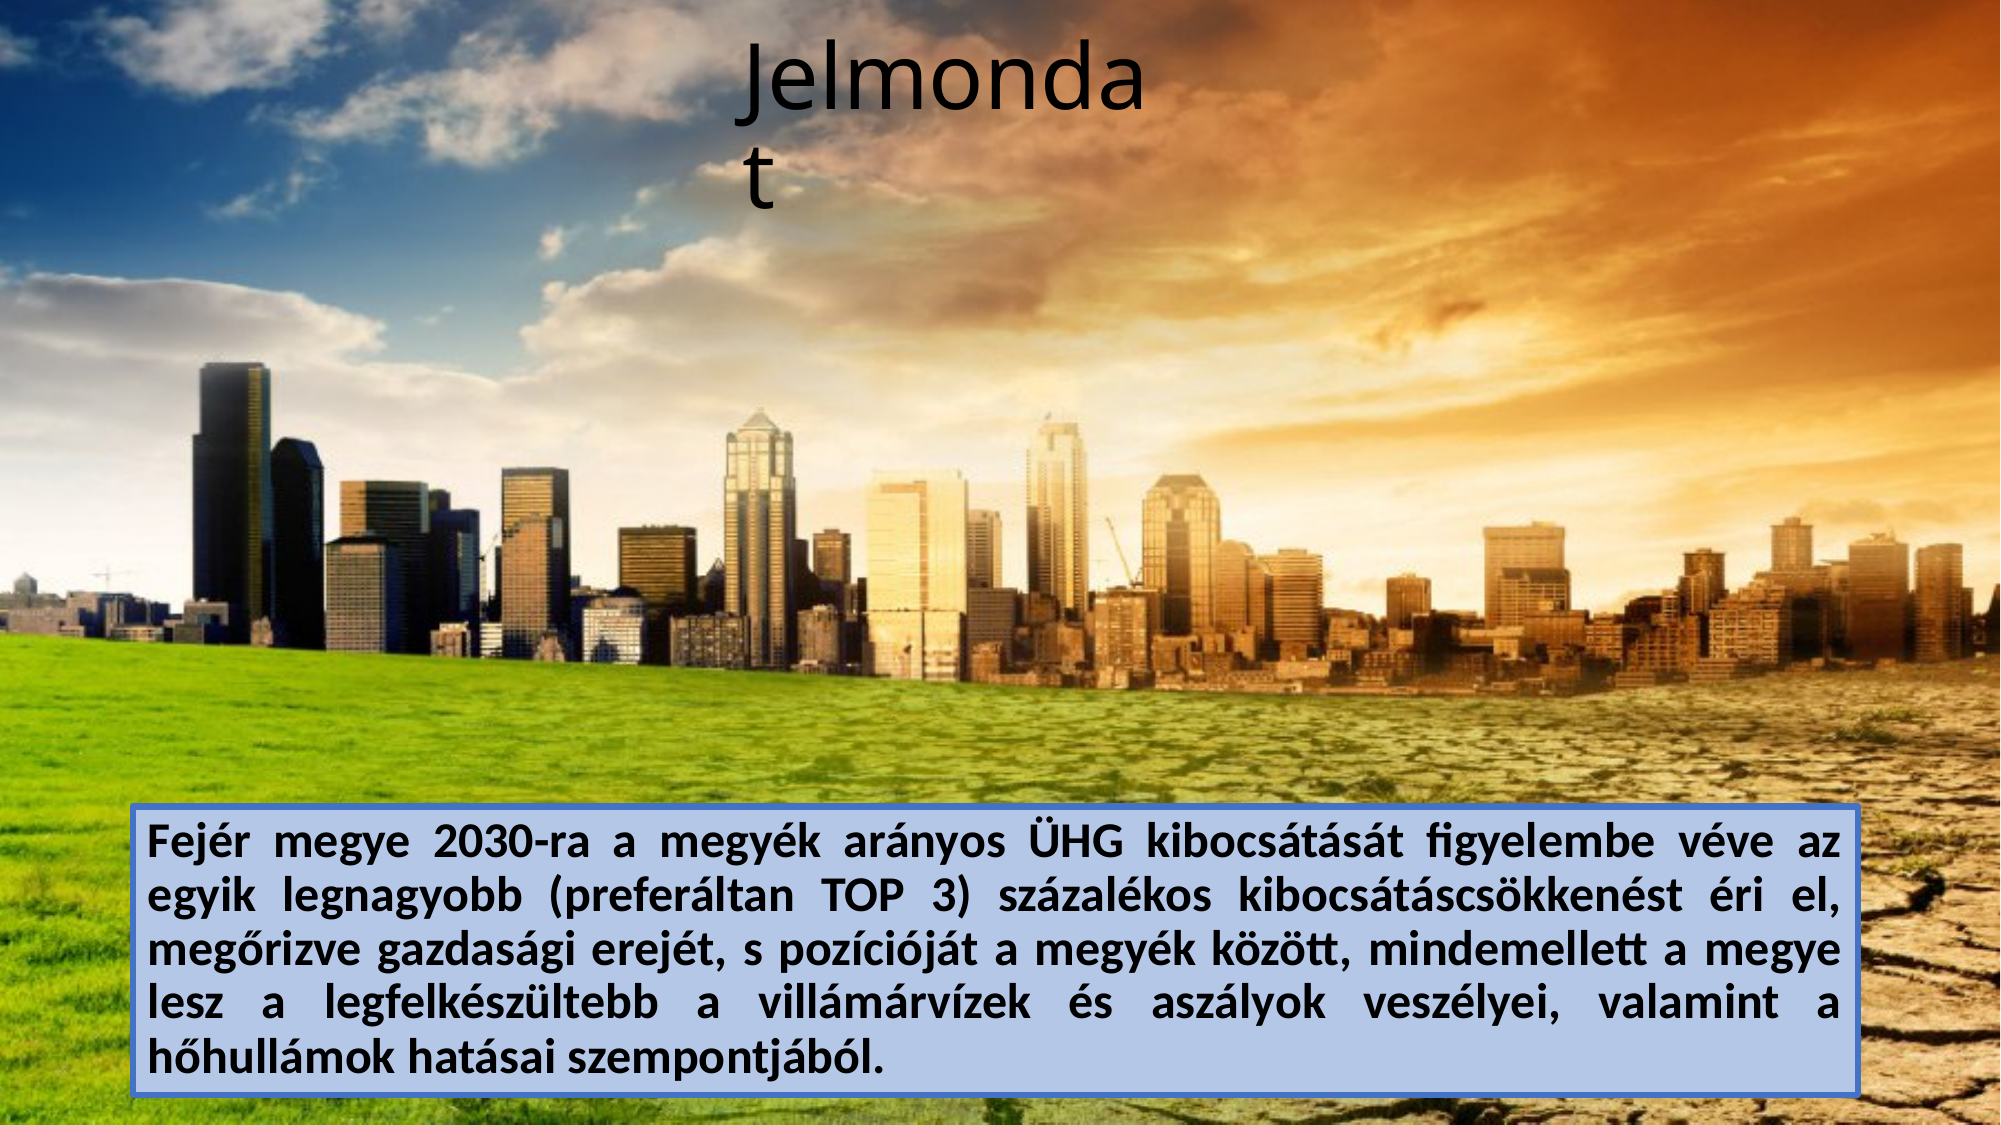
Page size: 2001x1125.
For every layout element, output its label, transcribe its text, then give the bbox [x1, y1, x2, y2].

title Jelmondat [727, 20, 1171, 239]
picture [0, 0, 2001, 1125]
text_box Fejér megye 2030-ra a megyék arányos ÜHG kibocsátását figyelembe véve az egyik legnagyobb (preferáltan TOP 3) százalékos kibocsátáscsökkenést éri el, megőrizve gazdasági erejét, s pozícióját a megyék között, mindemellett a megye lesz a legfelkészültebb a villámárvízek és aszályok veszélyei, valamint a hőhullámok hatásai szempontjából. [132, 806, 1858, 1095]
